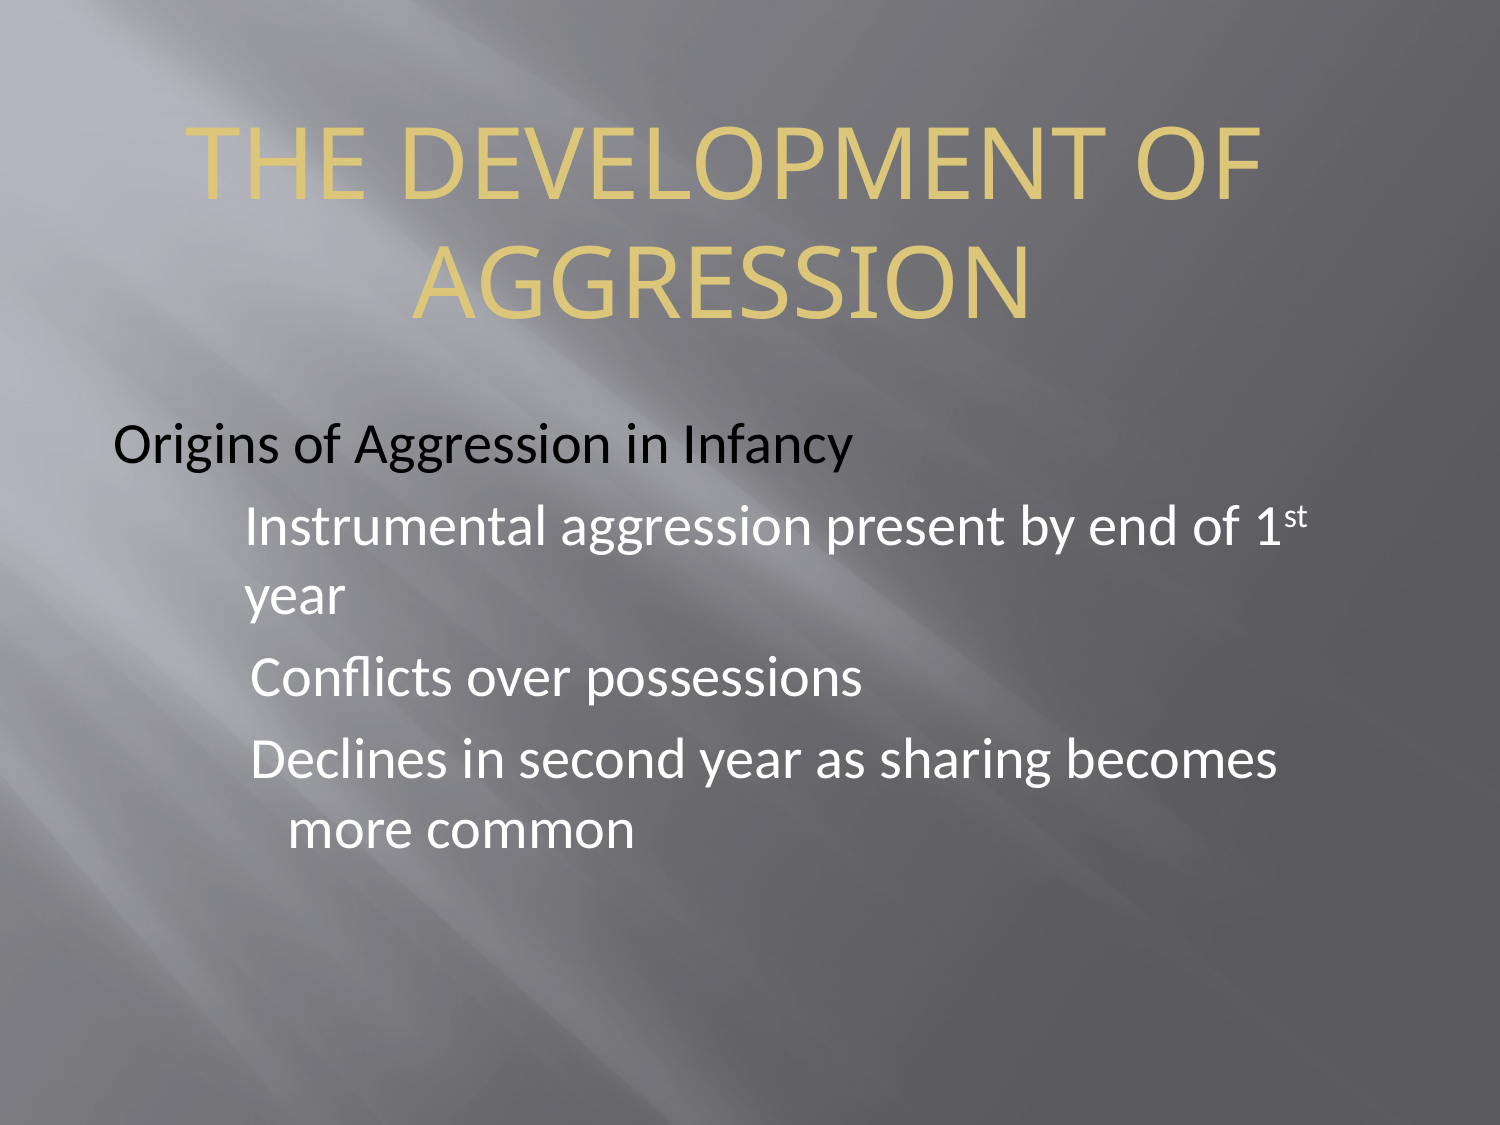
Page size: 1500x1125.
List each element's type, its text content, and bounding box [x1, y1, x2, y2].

title THE DEVELOPMENT OF AGGRESSION [86, 99, 1362, 339]
list Origins of Aggression in Infancy Instrumental aggression present by end of 1st year Conflicts over possessions Declines in second year as sharing becomes more common [86, 397, 1363, 1063]
